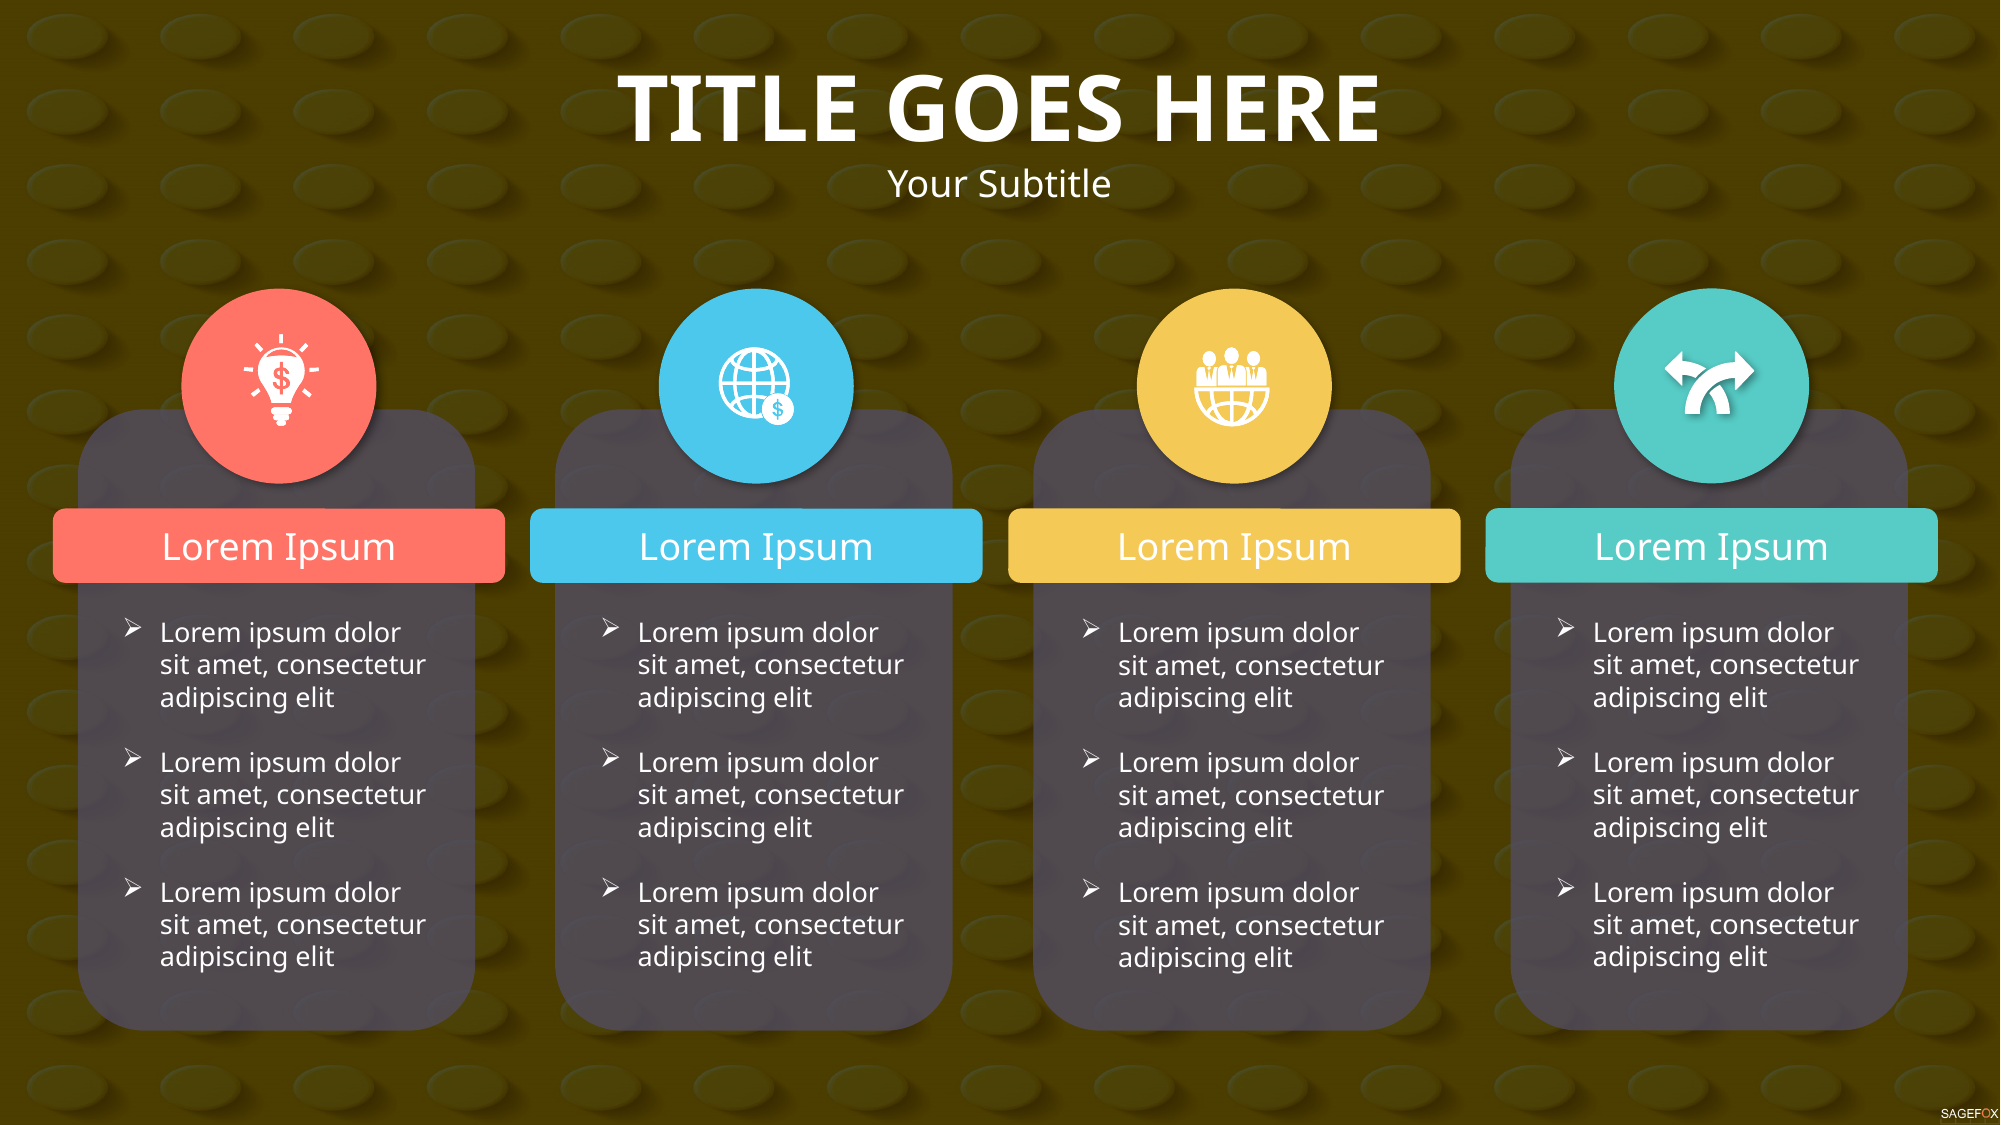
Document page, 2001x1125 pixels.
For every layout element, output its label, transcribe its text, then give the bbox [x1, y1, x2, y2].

text_box [1613, 287, 1811, 485]
text_box [554, 408, 954, 508]
text_box [1664, 351, 1755, 414]
text_box [76, 408, 477, 508]
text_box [52, 508, 506, 583]
text_box [1135, 287, 1333, 485]
text_box [554, 583, 954, 1032]
text_box [1509, 408, 1909, 508]
text_box Lorem ipsum dolor sit amet, consectetur adipiscing elit Lorem ipsum dolor sit amet, consectetur adipiscing elit Lorem ipsum dolor sit amet, consectetur adipiscing elit [107, 607, 445, 980]
text_box [180, 287, 378, 485]
text_box [657, 287, 855, 485]
text_box TITLE GOES HERE Your Subtitle [548, 42, 1452, 212]
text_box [1008, 508, 1461, 583]
text_box [1032, 583, 1432, 1032]
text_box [718, 347, 794, 425]
picture [0, 0, 2001, 1125]
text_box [530, 508, 983, 583]
text_box Lorem ipsum dolor sit amet, consectetur adipiscing elit Lorem ipsum dolor sit amet, consectetur adipiscing elit Lorem ipsum dolor sit amet, consectetur adipiscing elit [585, 607, 923, 980]
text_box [1485, 508, 1938, 583]
text_box [76, 583, 477, 1032]
text_box [1032, 408, 1432, 508]
text_box Lorem ipsum dolor sit amet, consectetur adipiscing elit Lorem ipsum dolor sit amet, consectetur adipiscing elit Lorem ipsum dolor sit amet, consectetur adipiscing elit [1540, 607, 1878, 980]
text_box Lorem ipsum dolor sit amet, consectetur adipiscing elit Lorem ipsum dolor sit amet, consectetur adipiscing elit Lorem ipsum dolor sit amet, consectetur adipiscing elit [1065, 608, 1403, 981]
text_box [1509, 583, 1909, 1032]
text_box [243, 334, 319, 426]
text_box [1194, 347, 1270, 427]
